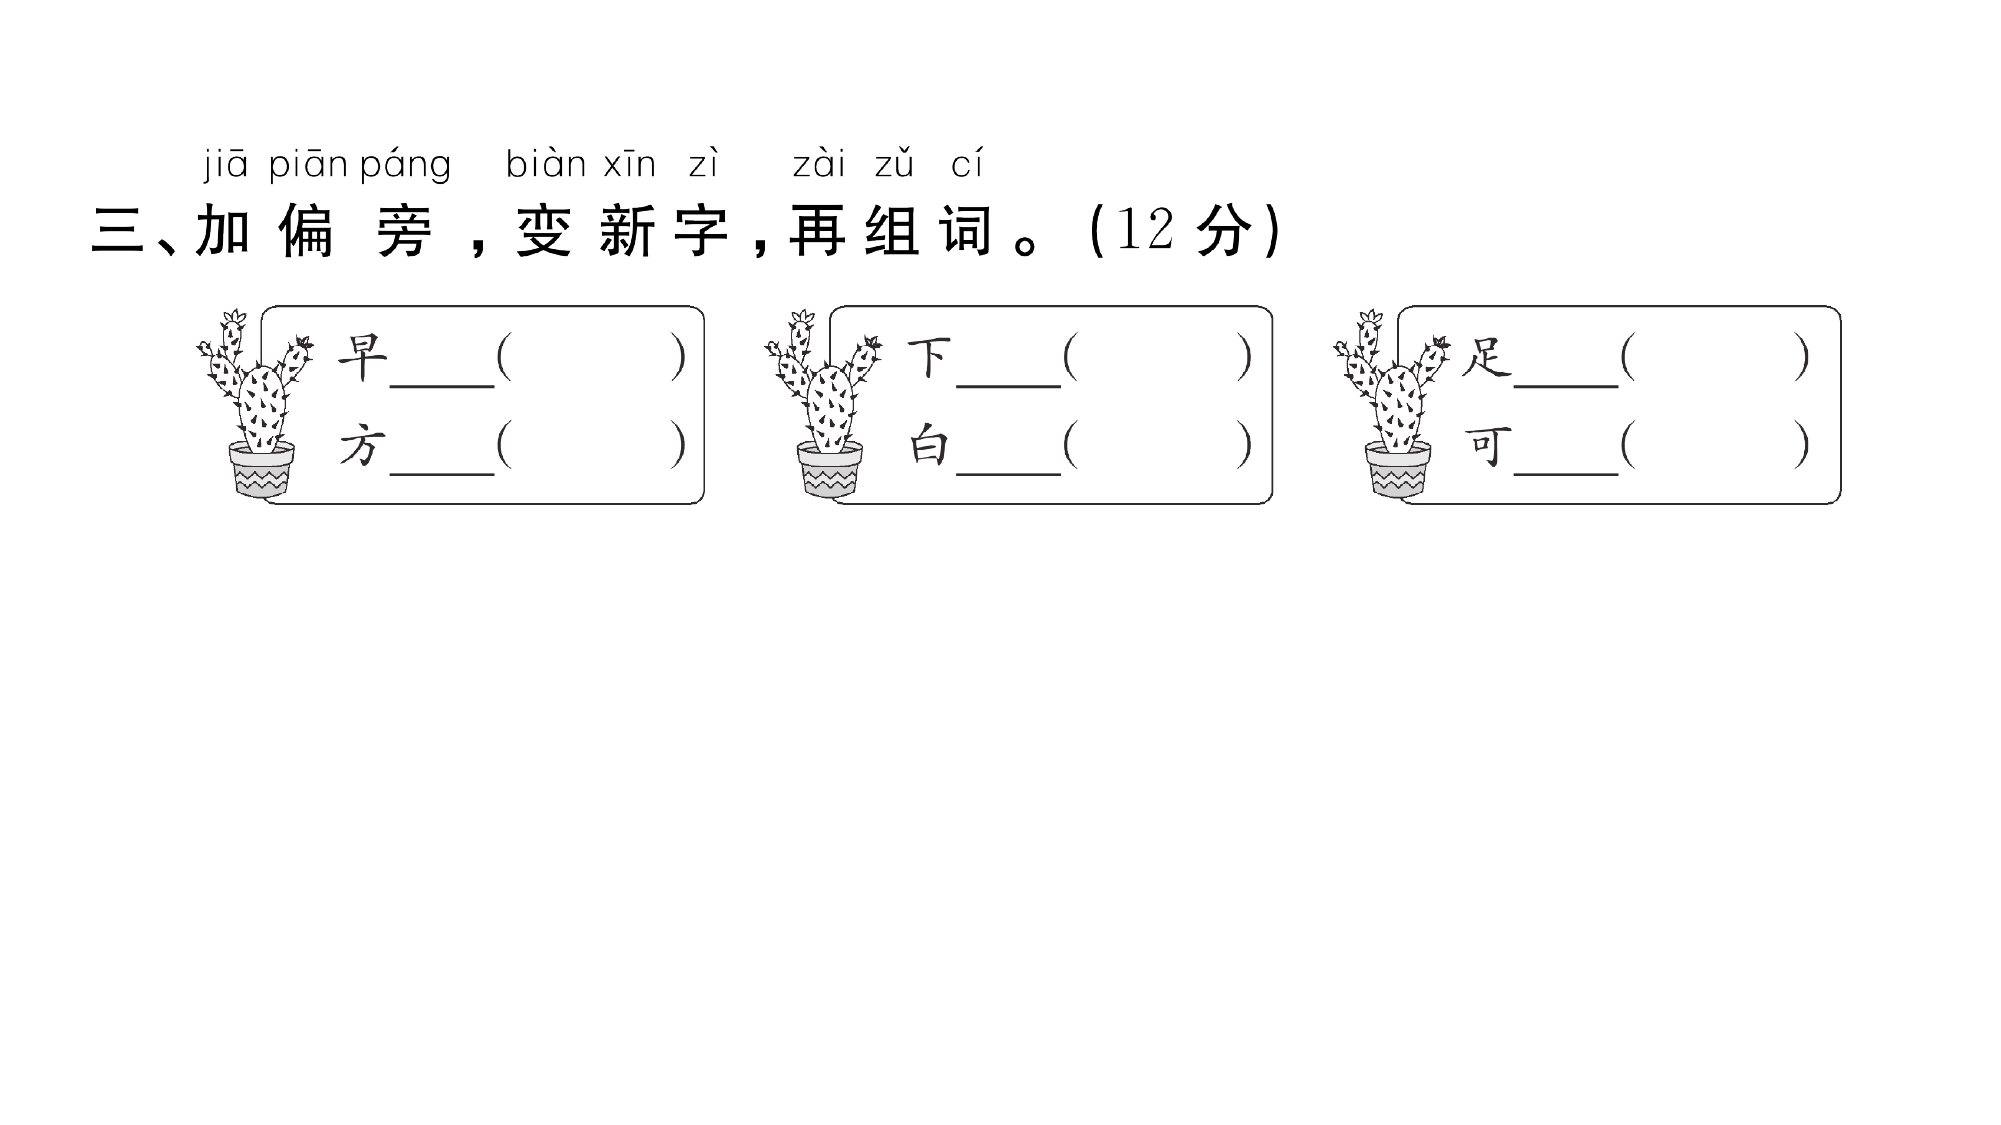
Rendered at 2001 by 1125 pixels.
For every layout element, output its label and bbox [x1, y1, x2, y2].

picture [88, 118, 1979, 517]
